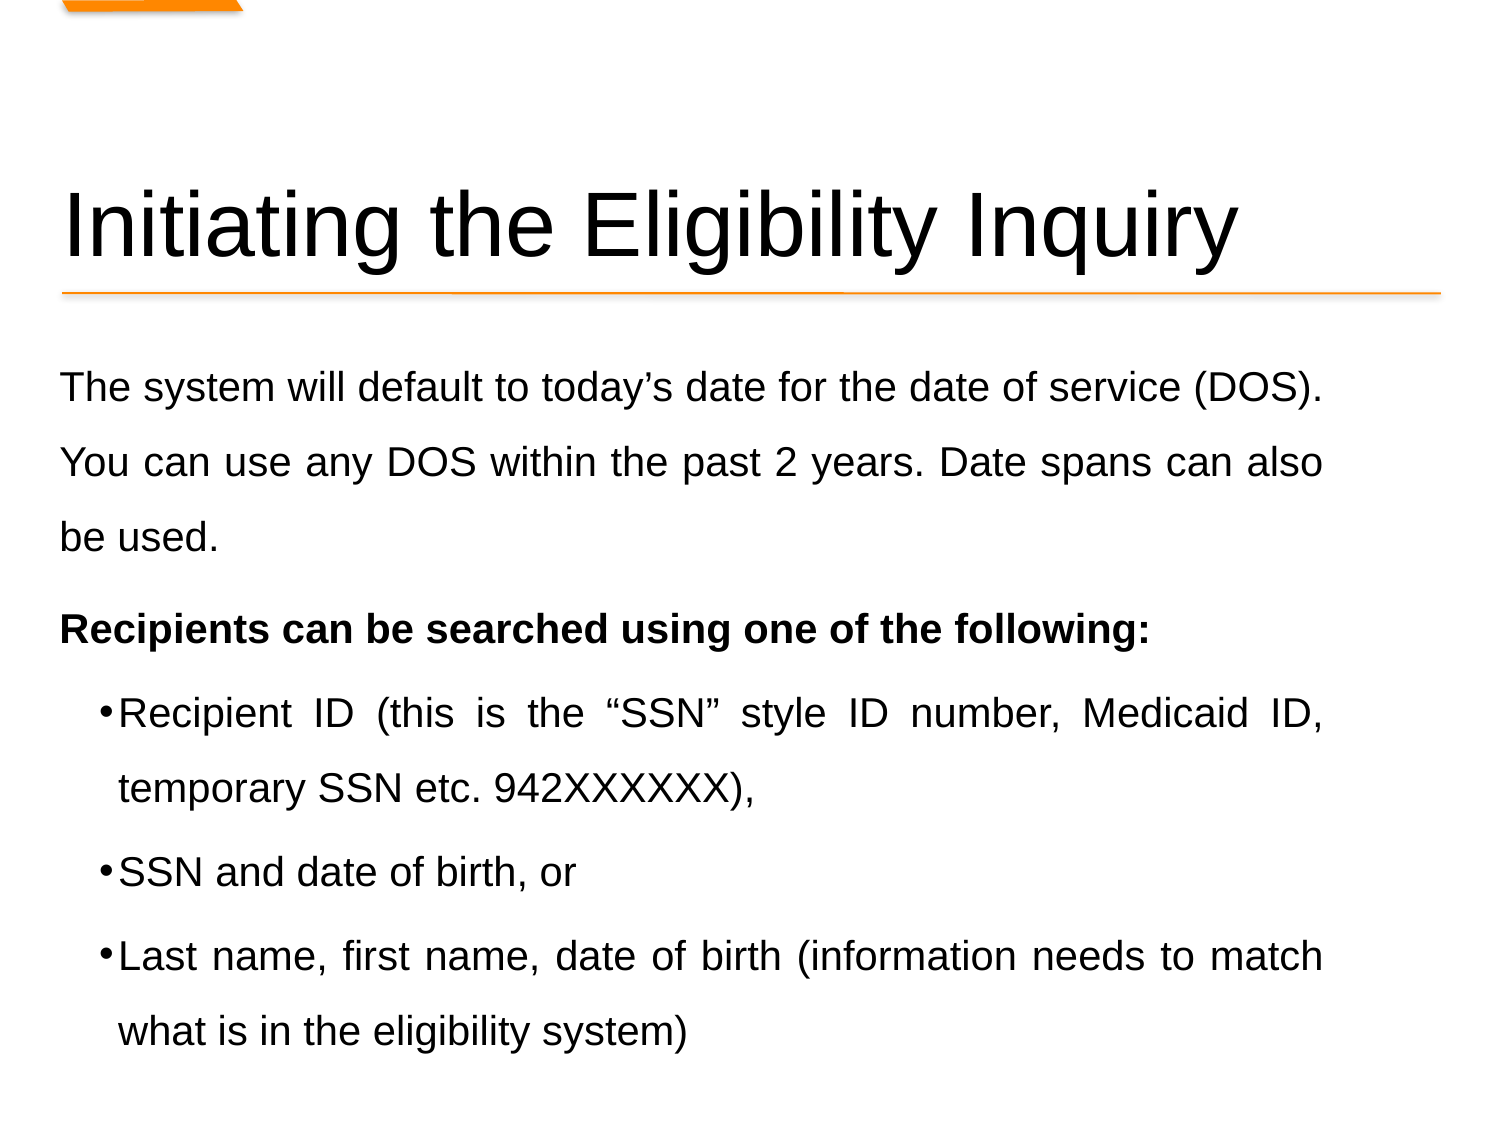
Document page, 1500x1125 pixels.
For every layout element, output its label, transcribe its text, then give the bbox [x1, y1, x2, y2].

text_box The system will default to today’s date for the date of service (DOS). You can use any DOS within the past 2 years. Date spans can also be used. Recipients can be searched using one of the following: Recipient ID (this is the “SSN” style ID number, Medicaid ID, temporary SSN etc. 942XXXXXX), SSN and date of birth, or Last name, first name, date of birth (information needs to match what is in the eligibility system) [48, 329, 1335, 982]
title Initiating the Eligibility Inquiry [47, 162, 1340, 278]
